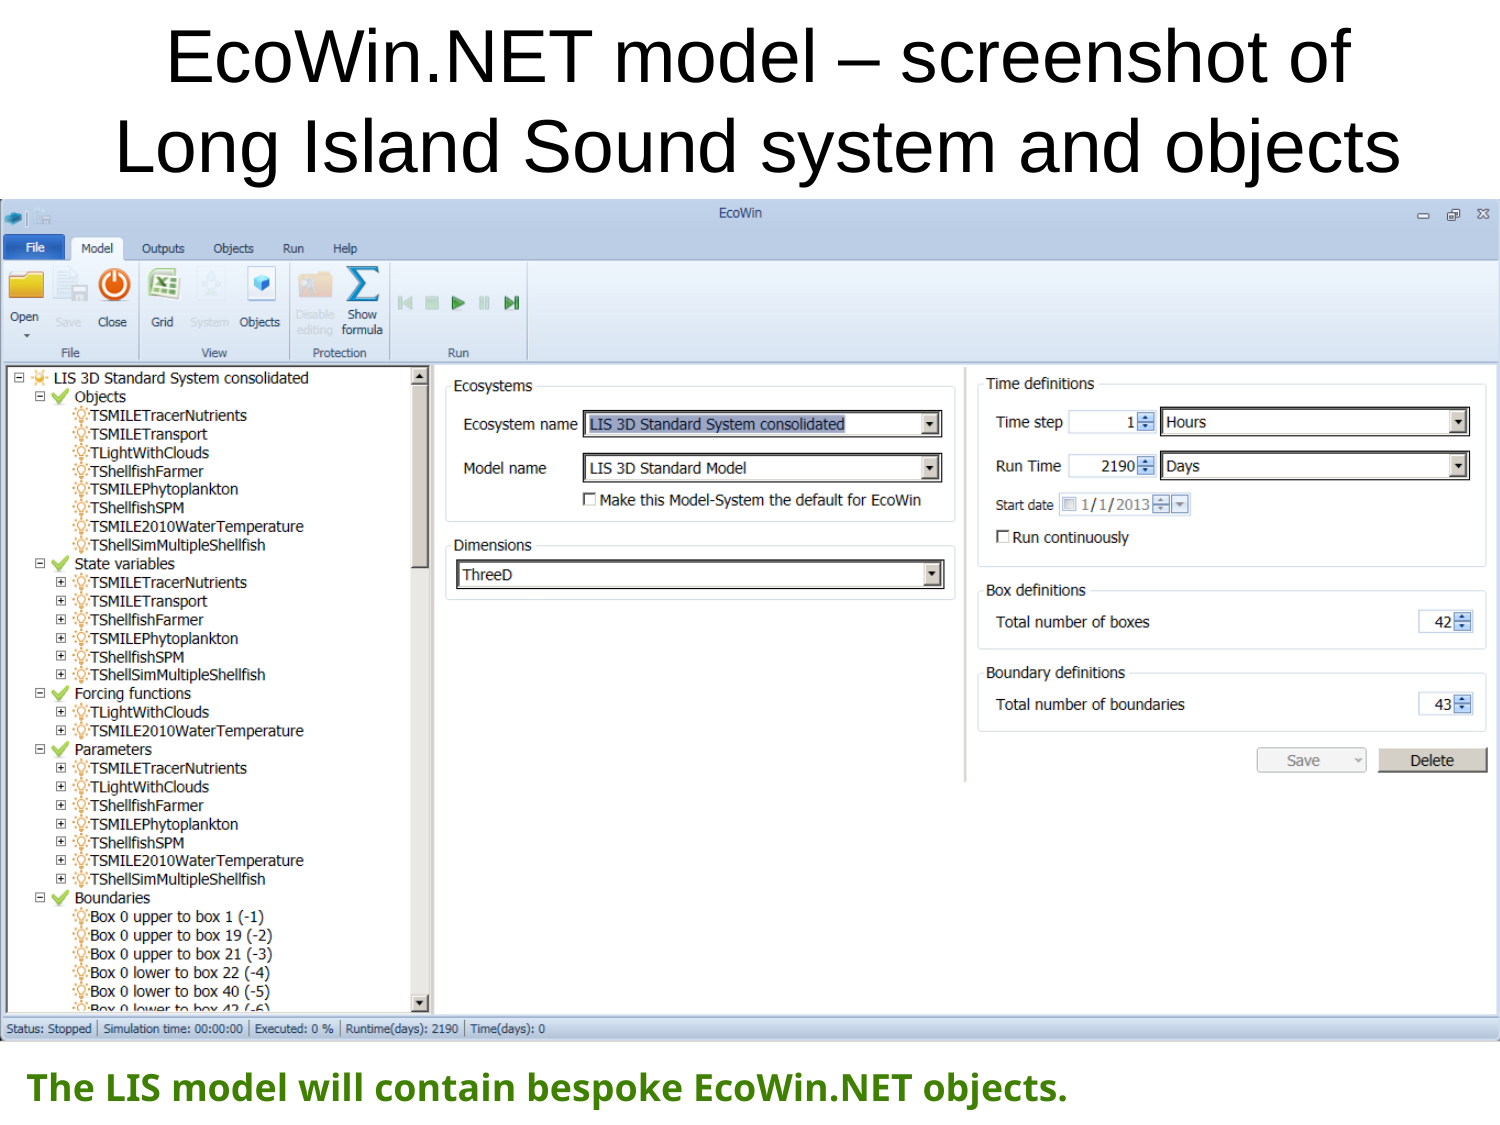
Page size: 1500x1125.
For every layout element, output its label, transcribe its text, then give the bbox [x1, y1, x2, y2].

title EcoWin.NET model – screenshot of Long Island Sound system and objects [58, 54, 1459, 141]
picture [0, 198, 1500, 1043]
text_box The LIS model will contain bespoke EcoWin.NET objects. [11, 1057, 1500, 1117]
